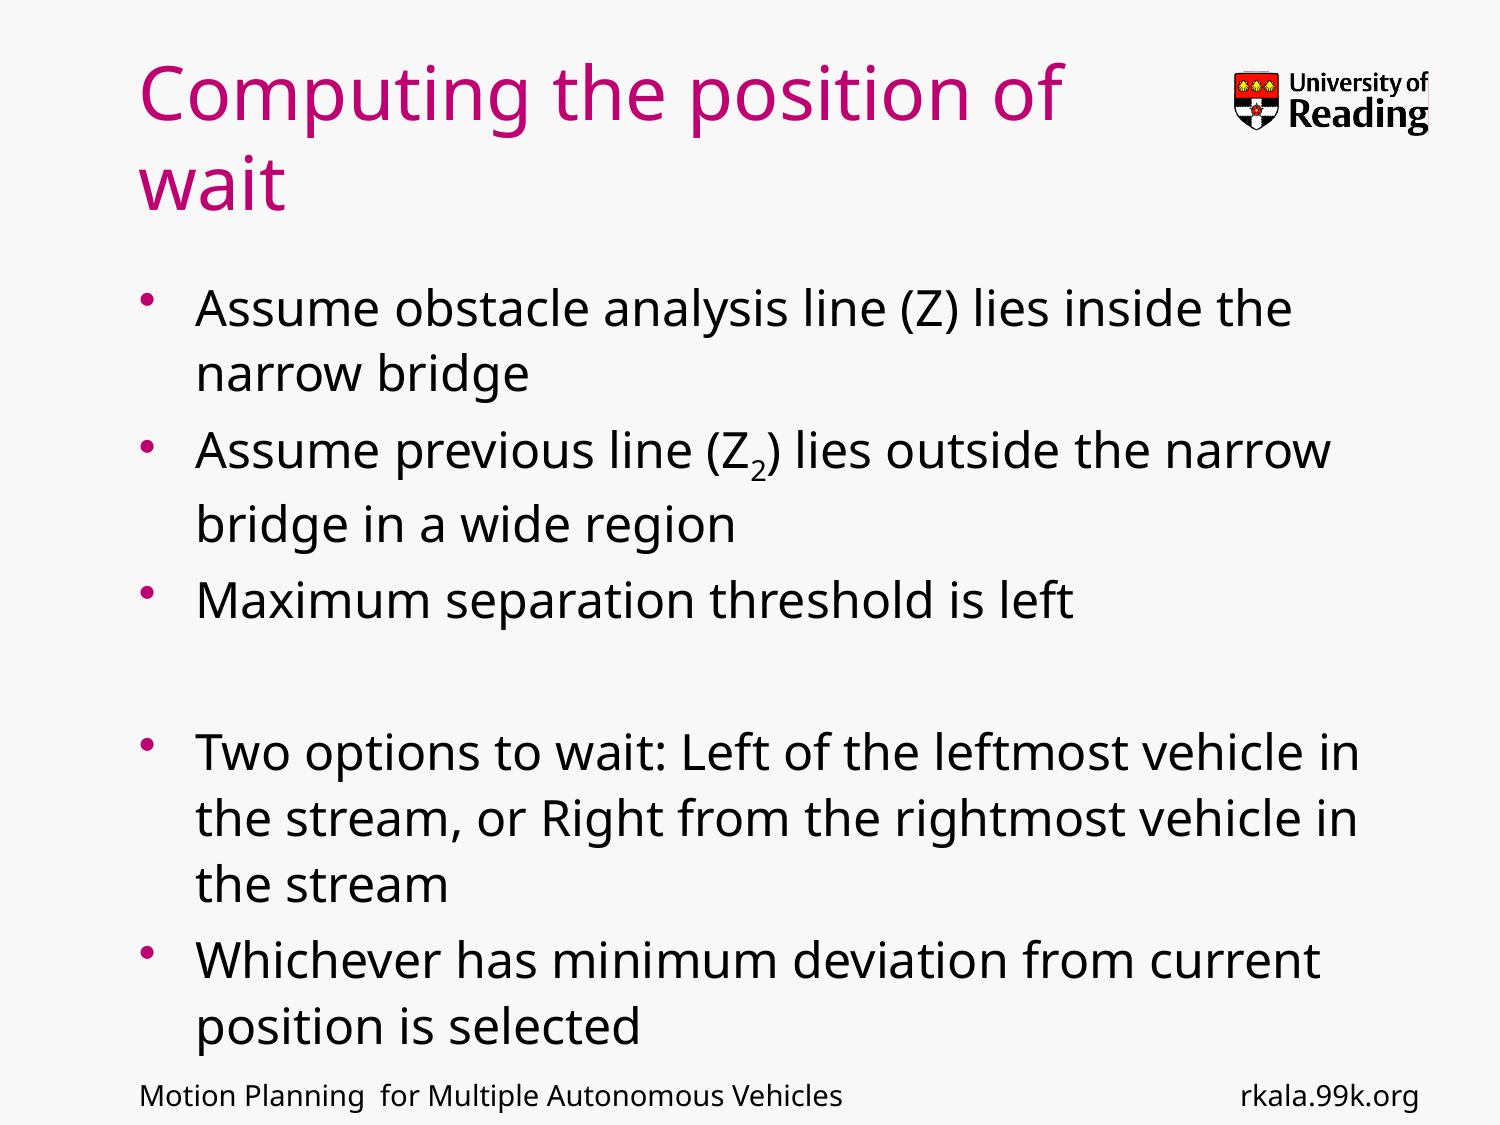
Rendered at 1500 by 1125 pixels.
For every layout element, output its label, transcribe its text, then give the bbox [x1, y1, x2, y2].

list Assume obstacle analysis line (Z) lies inside the narrow bridge Assume previous line (Z2) lies outside the narrow bridge in a wide region Maximum separation threshold is left Two options to wait: Left of the leftmost vehicle in the stream, or Right from the rightmost vehicle in the stream Whichever has minimum deviation from current position is selected [123, 262, 1425, 975]
slide_number rkala.99k.org [1210, 1069, 1436, 1125]
picture [1234, 71, 1429, 136]
title Computing the position of wait [123, 45, 1140, 233]
